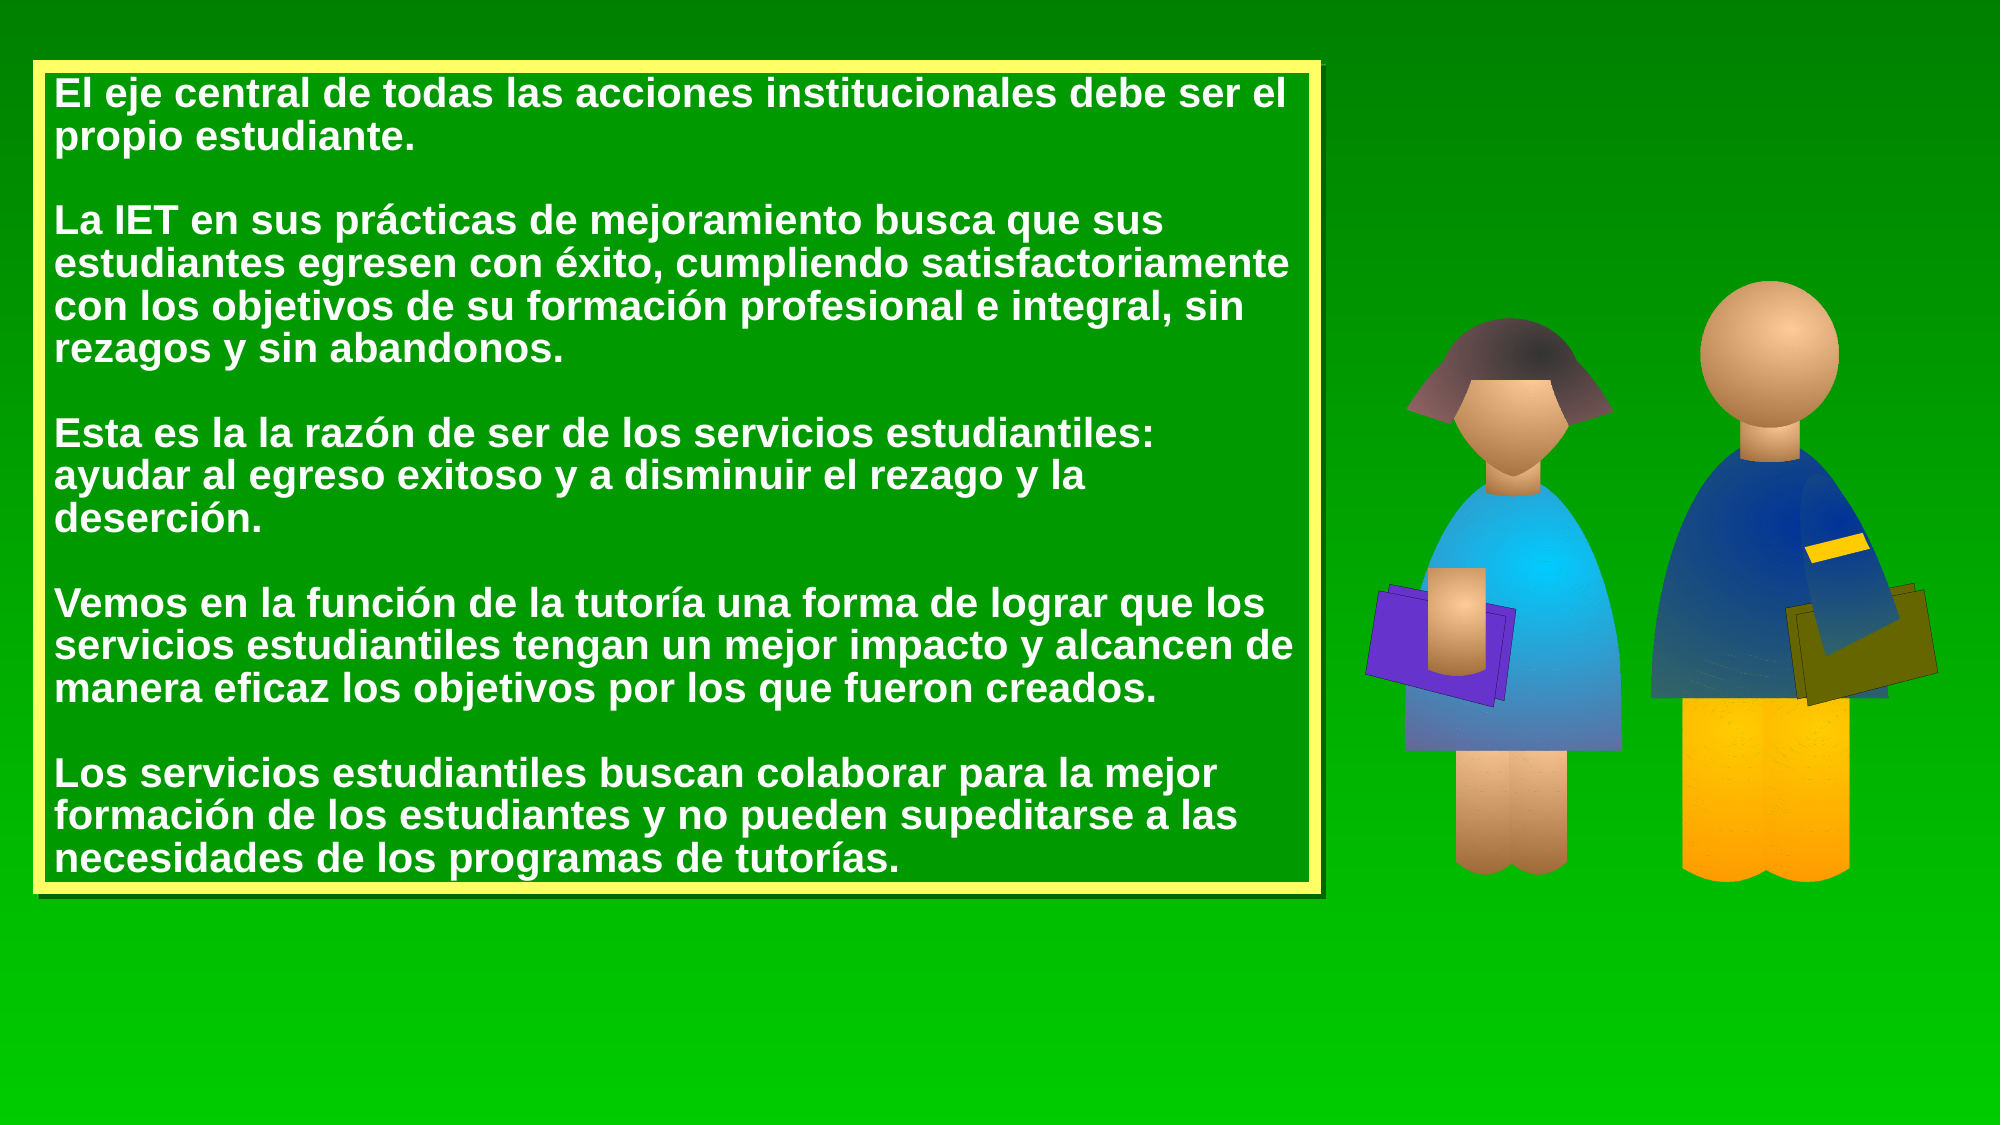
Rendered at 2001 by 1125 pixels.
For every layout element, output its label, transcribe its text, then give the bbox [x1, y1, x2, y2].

text_box El eje central de todas las acciones institucionales debe ser el propio estudiante. La IET en sus prácticas de mejoramiento busca que sus estudiantes egresen con éxito, cumpliendo satisfactoriamente con los objetivos de su formación profesional e integral, sin rezagos y sin abandonos. Esta es la la razón de ser de los servicios estudiantiles: ayudar al egreso exitoso y a disminuir el rezago y la deserción. Vemos en la función de la tutoría una forma de lograr que los servicios estudiantiles tengan un mejor impacto y alcancen de manera eficaz los objetivos por los que fueron creados. Los servicios estudiantiles buscan colaborar para la mejor formación de los estudiantes y no pueden supeditarse a las necesidades de los programas de tutorías. [39, 66, 1315, 888]
picture [1361, 278, 1942, 885]
